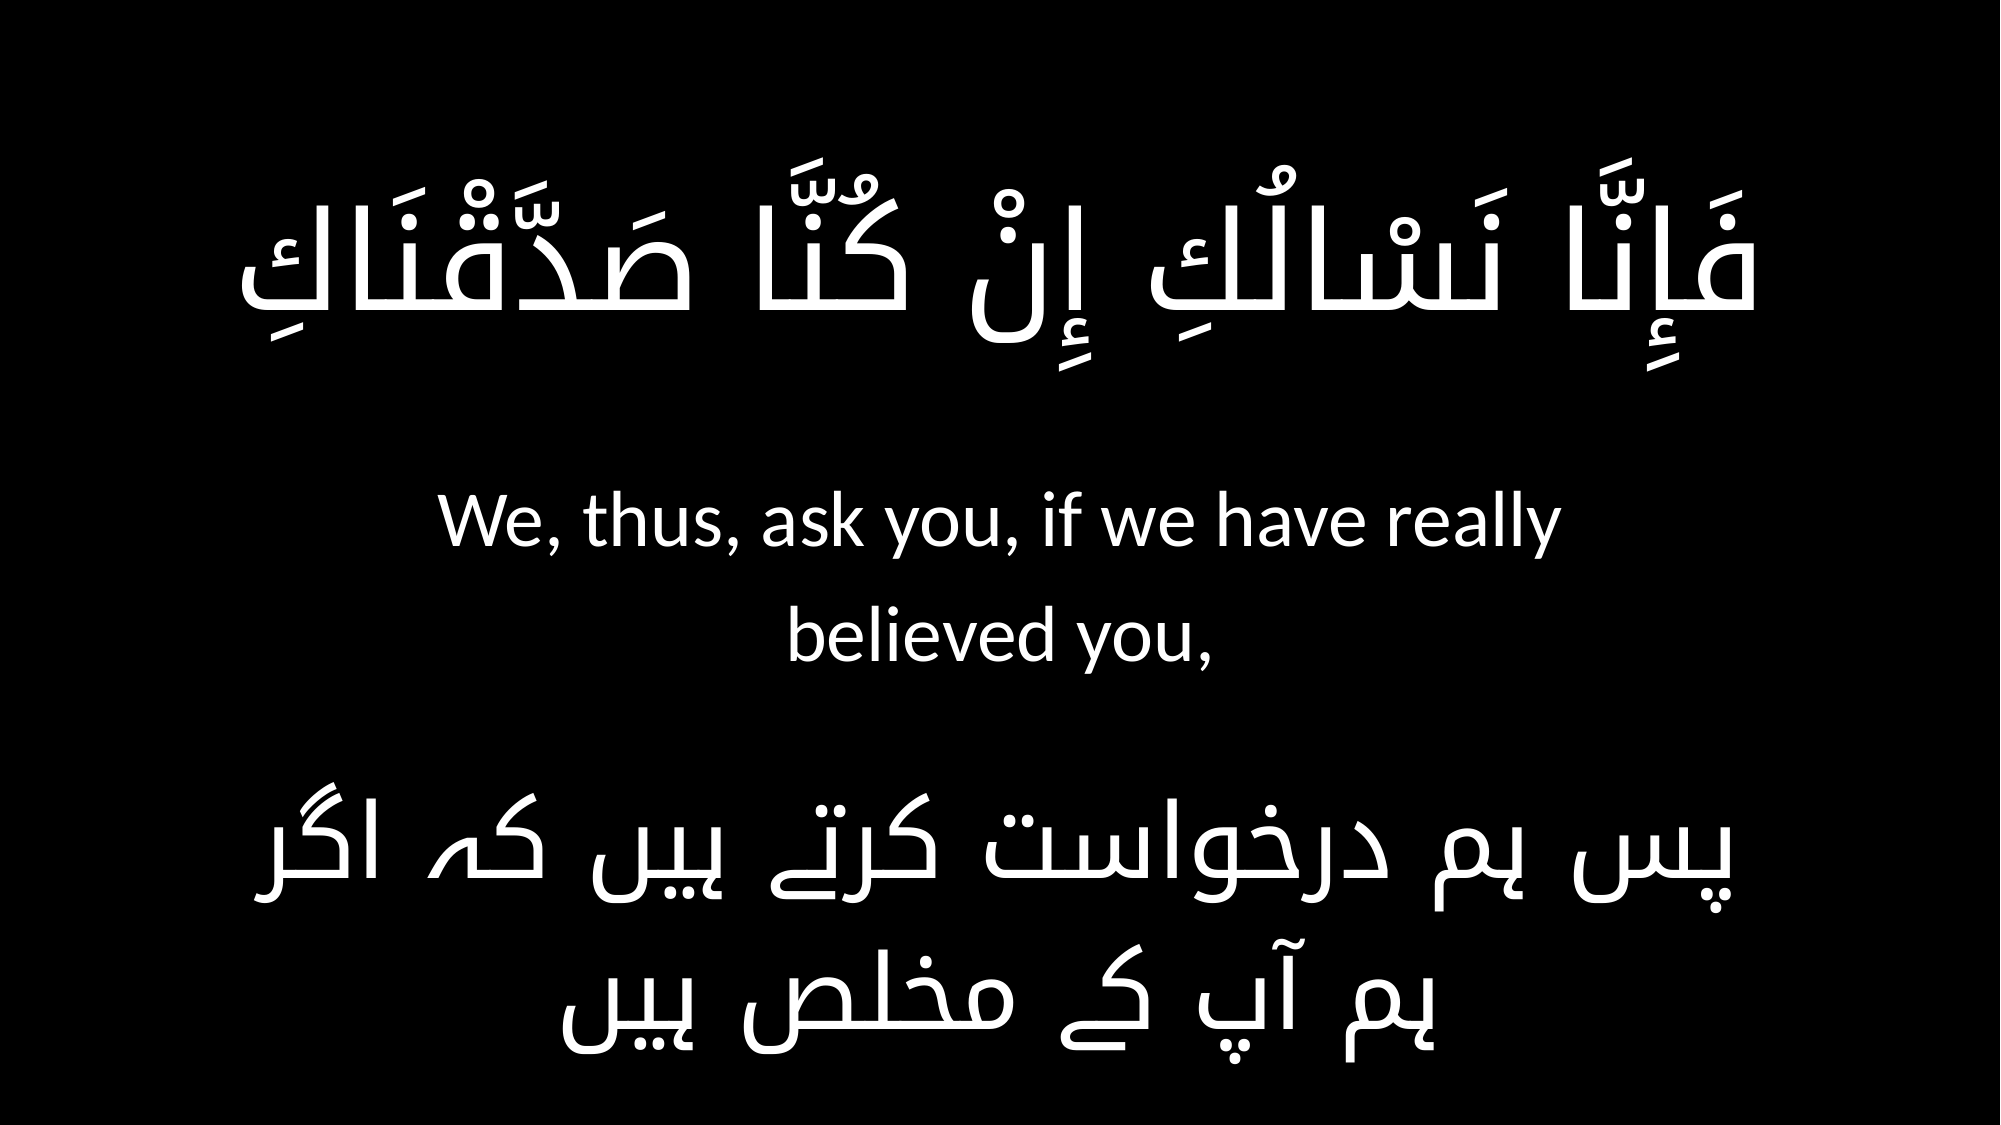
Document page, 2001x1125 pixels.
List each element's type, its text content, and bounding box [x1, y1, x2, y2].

list فَإِنَّا نَسْالُكِ إِنْ كُنَّا صَدَّقْنَاكِ [67, 132, 1933, 400]
text_box پس ہم درخواست کرتے ہیں کہ اگر ہم آپ کے مخلص ہیں [202, 741, 1798, 1061]
text_box We, thus, ask you, if we have really believed you, [296, 440, 1704, 685]
